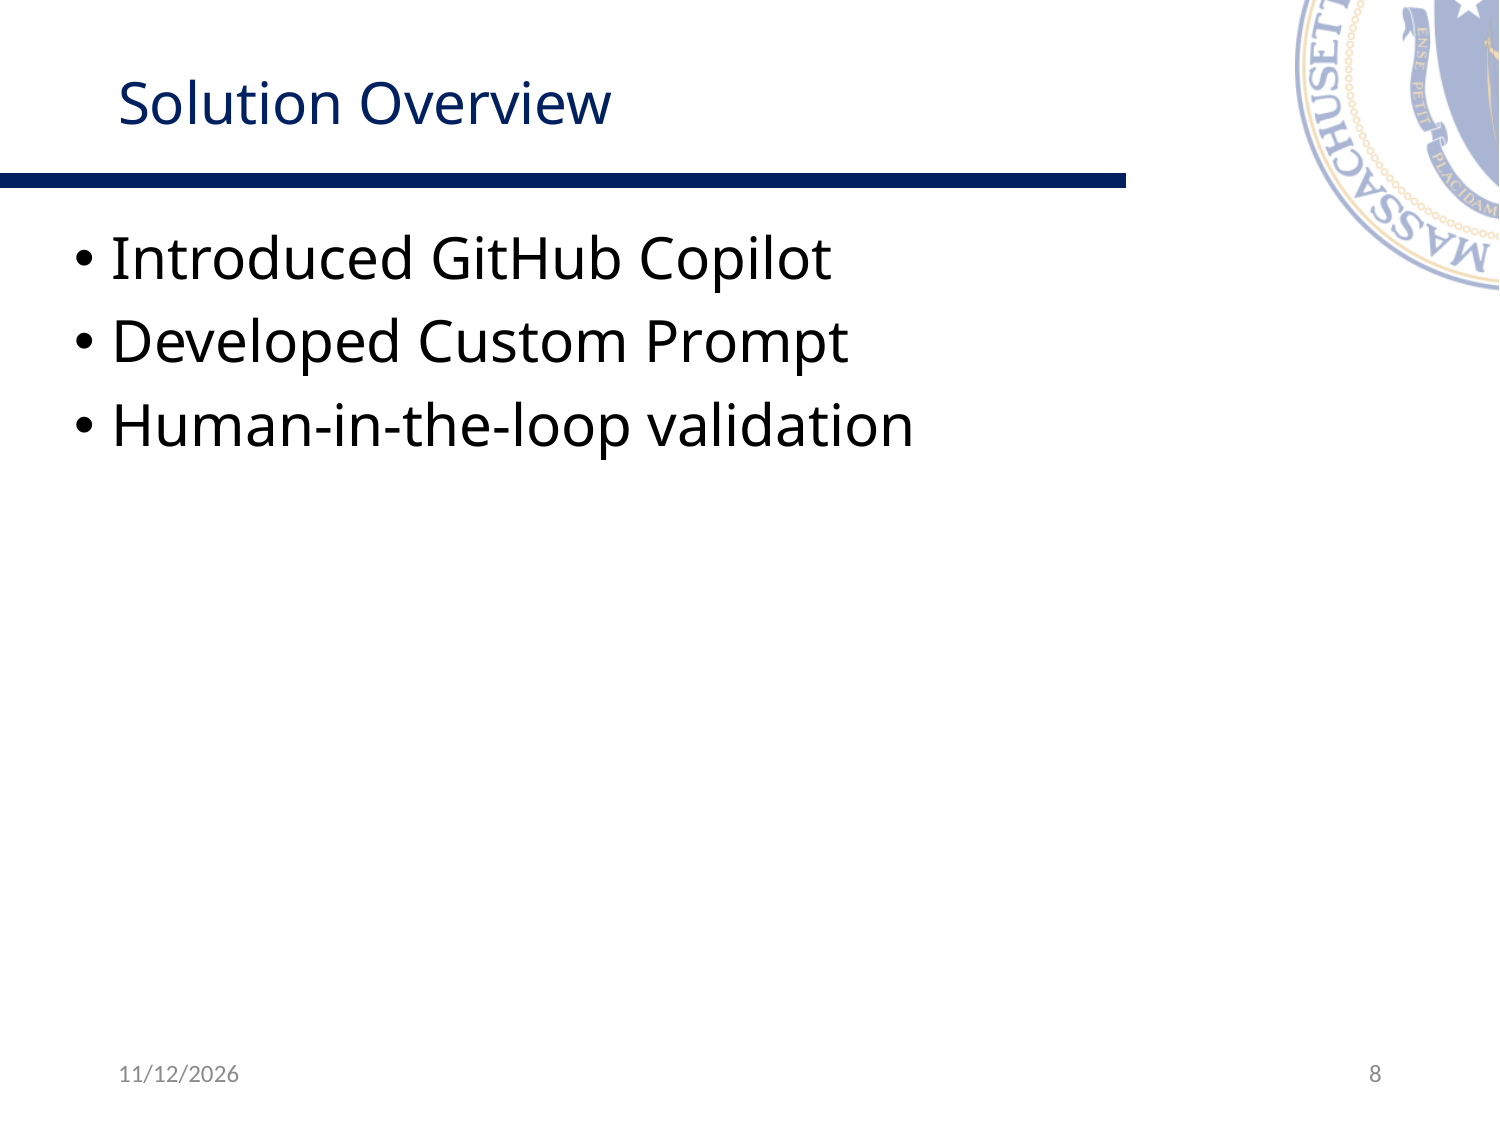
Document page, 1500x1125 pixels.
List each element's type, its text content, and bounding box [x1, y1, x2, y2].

list Introduced GitHub Copilot Developed Custom Prompt Human-in-the-loop validation [59, 221, 1434, 1001]
title Solution Overview [103, 35, 1261, 145]
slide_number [103, 1042, 441, 1103]
slide_number 8 [1059, 1042, 1397, 1103]
